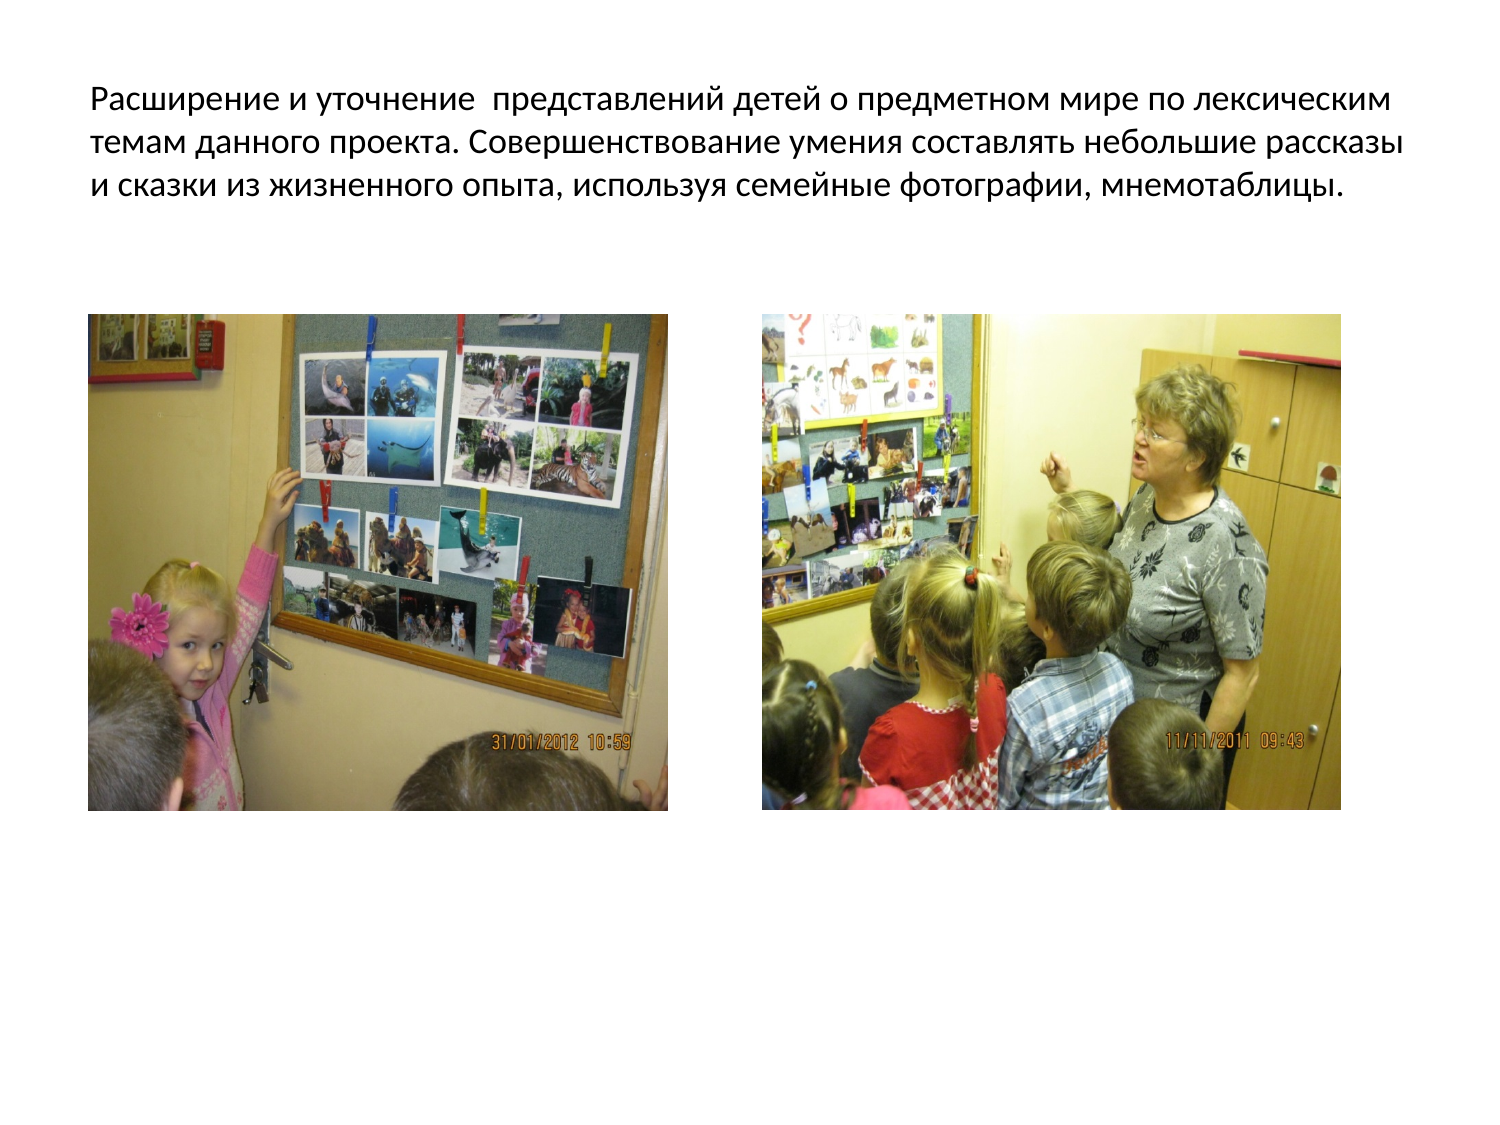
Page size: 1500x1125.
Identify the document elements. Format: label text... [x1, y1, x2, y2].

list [762, 314, 1341, 811]
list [88, 314, 668, 811]
title Расширение и уточнение представлений детей о предметном мире по лексическим темам данного проекта. Совершенствование умения составлять небольшие рассказы и сказки из жизненного опыта, используя семейные фотографии, мнемотаблицы. [75, 45, 1425, 233]
